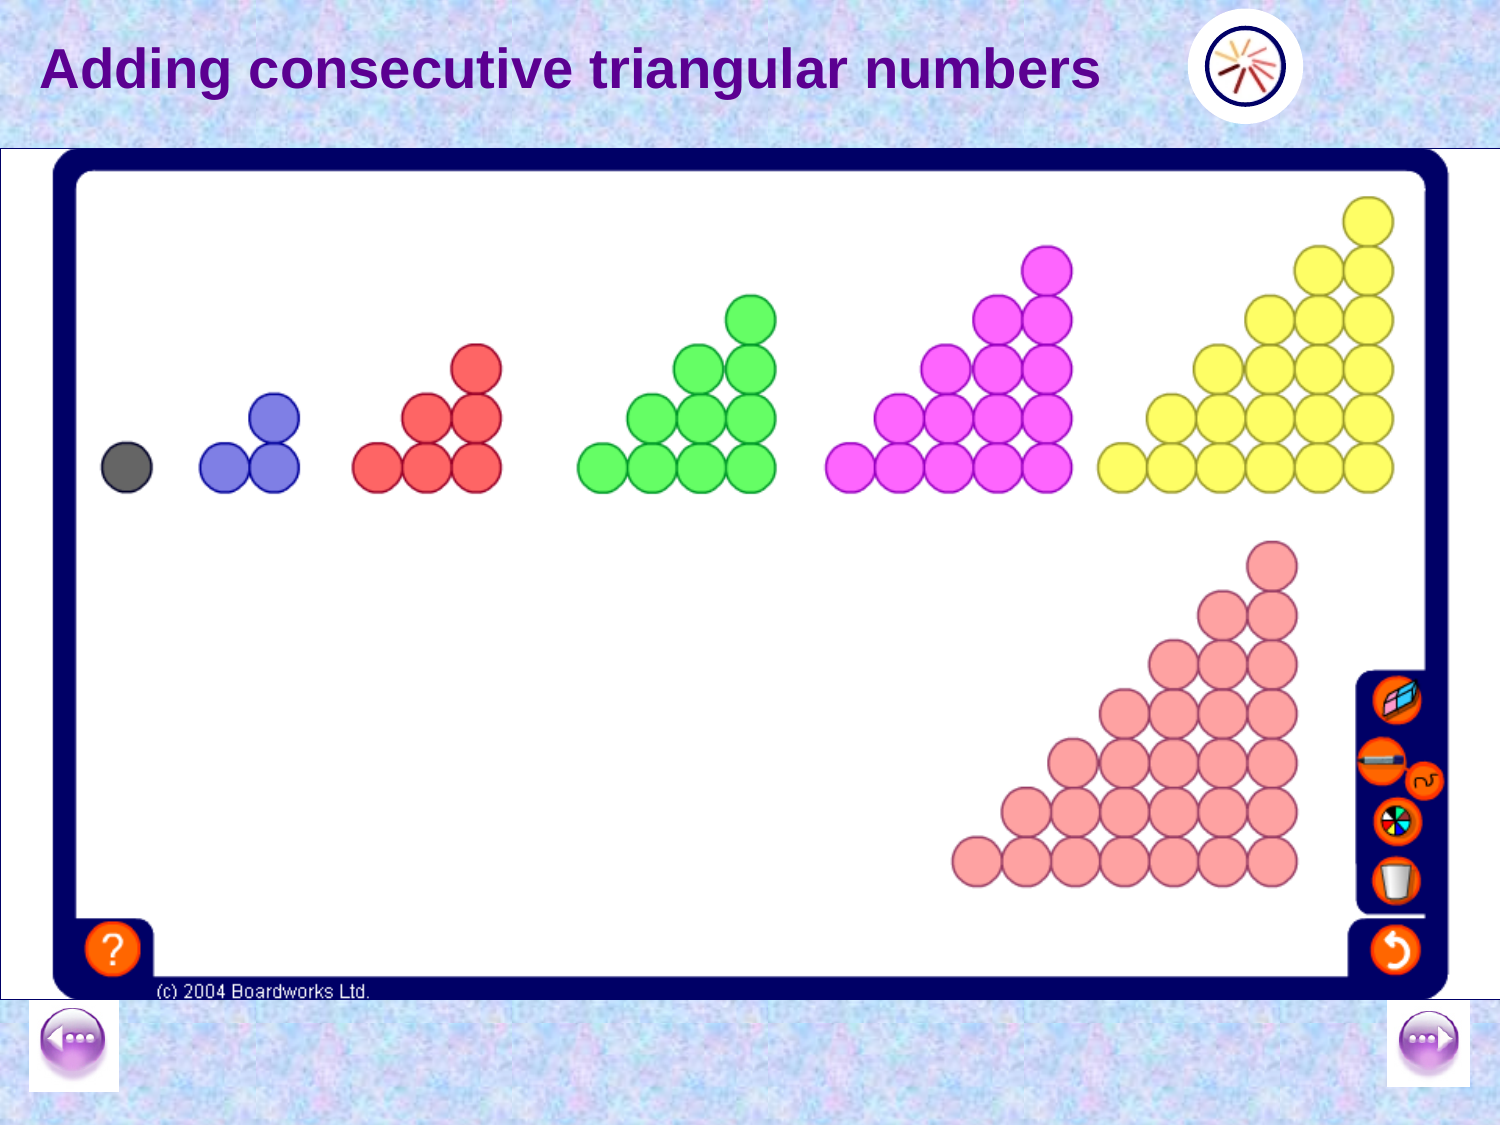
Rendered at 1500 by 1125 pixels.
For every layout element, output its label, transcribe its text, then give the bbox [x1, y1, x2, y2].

picture [0, 1000, 1500, 1125]
picture [0, 0, 1500, 148]
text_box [1197, 18, 1293, 114]
title Adding consecutive triangular numbers [24, 24, 1500, 138]
picture [1, 149, 1500, 999]
